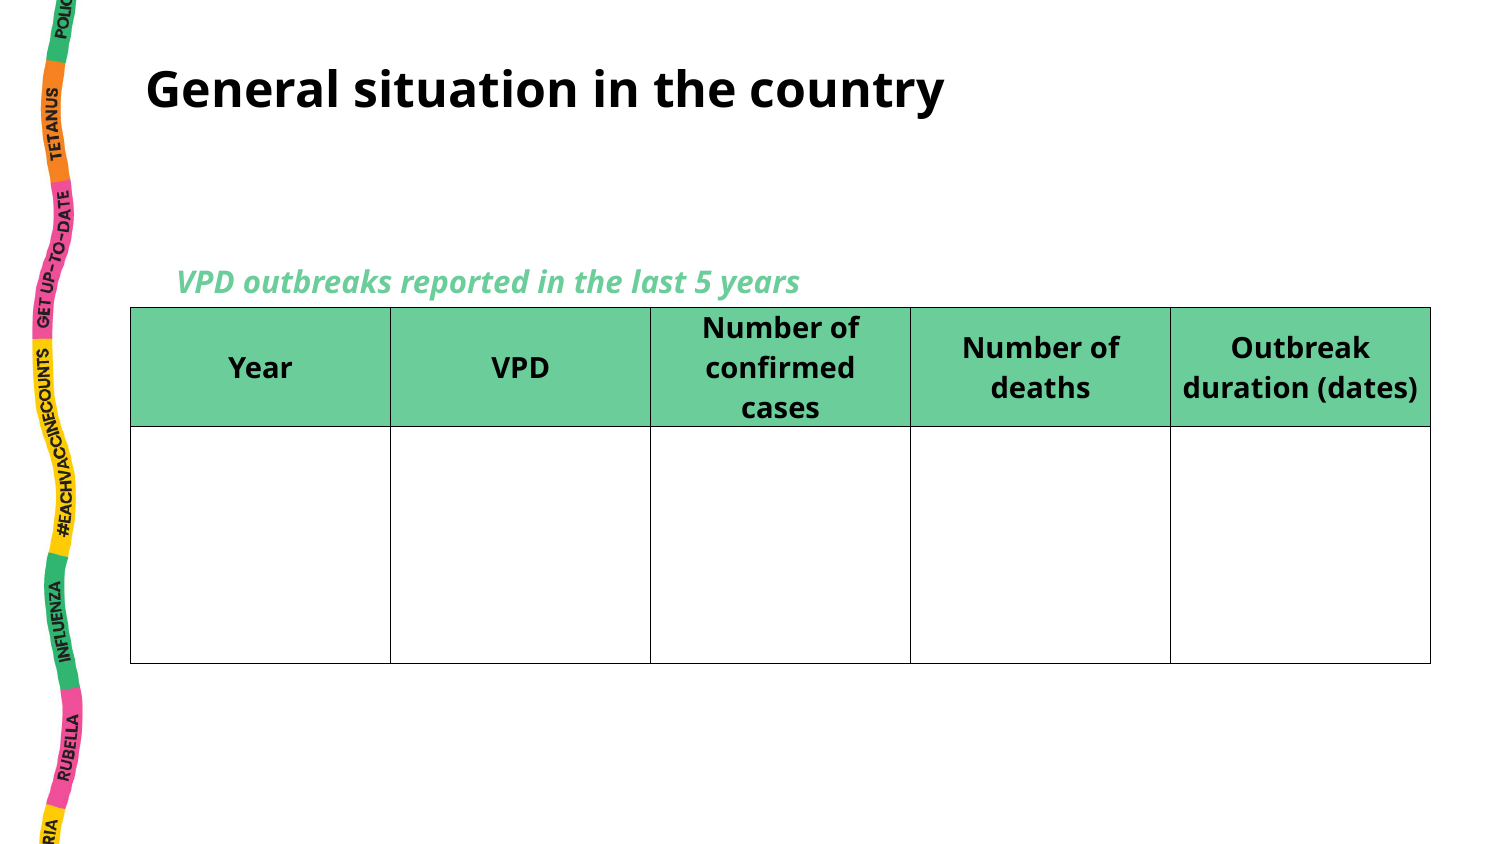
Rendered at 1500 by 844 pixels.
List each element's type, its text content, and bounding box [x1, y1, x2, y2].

table_cell [391, 427, 650, 663]
table_cell [131, 427, 390, 663]
table_header Number of confirmed cases [651, 308, 910, 426]
text_box General situation in the country [130, 42, 1273, 131]
picture [0, 0, 1500, 844]
table_cell [1171, 427, 1430, 663]
text_box VPD outbreaks reported in the last 5 years [161, 246, 1387, 295]
table_cell [651, 427, 910, 663]
table_header VPD [391, 308, 650, 426]
table_header Year [131, 308, 390, 426]
table_cell [911, 427, 1170, 663]
table_header Number of deaths [911, 308, 1170, 426]
table_header Outbreak duration (dates) [1171, 308, 1430, 426]
